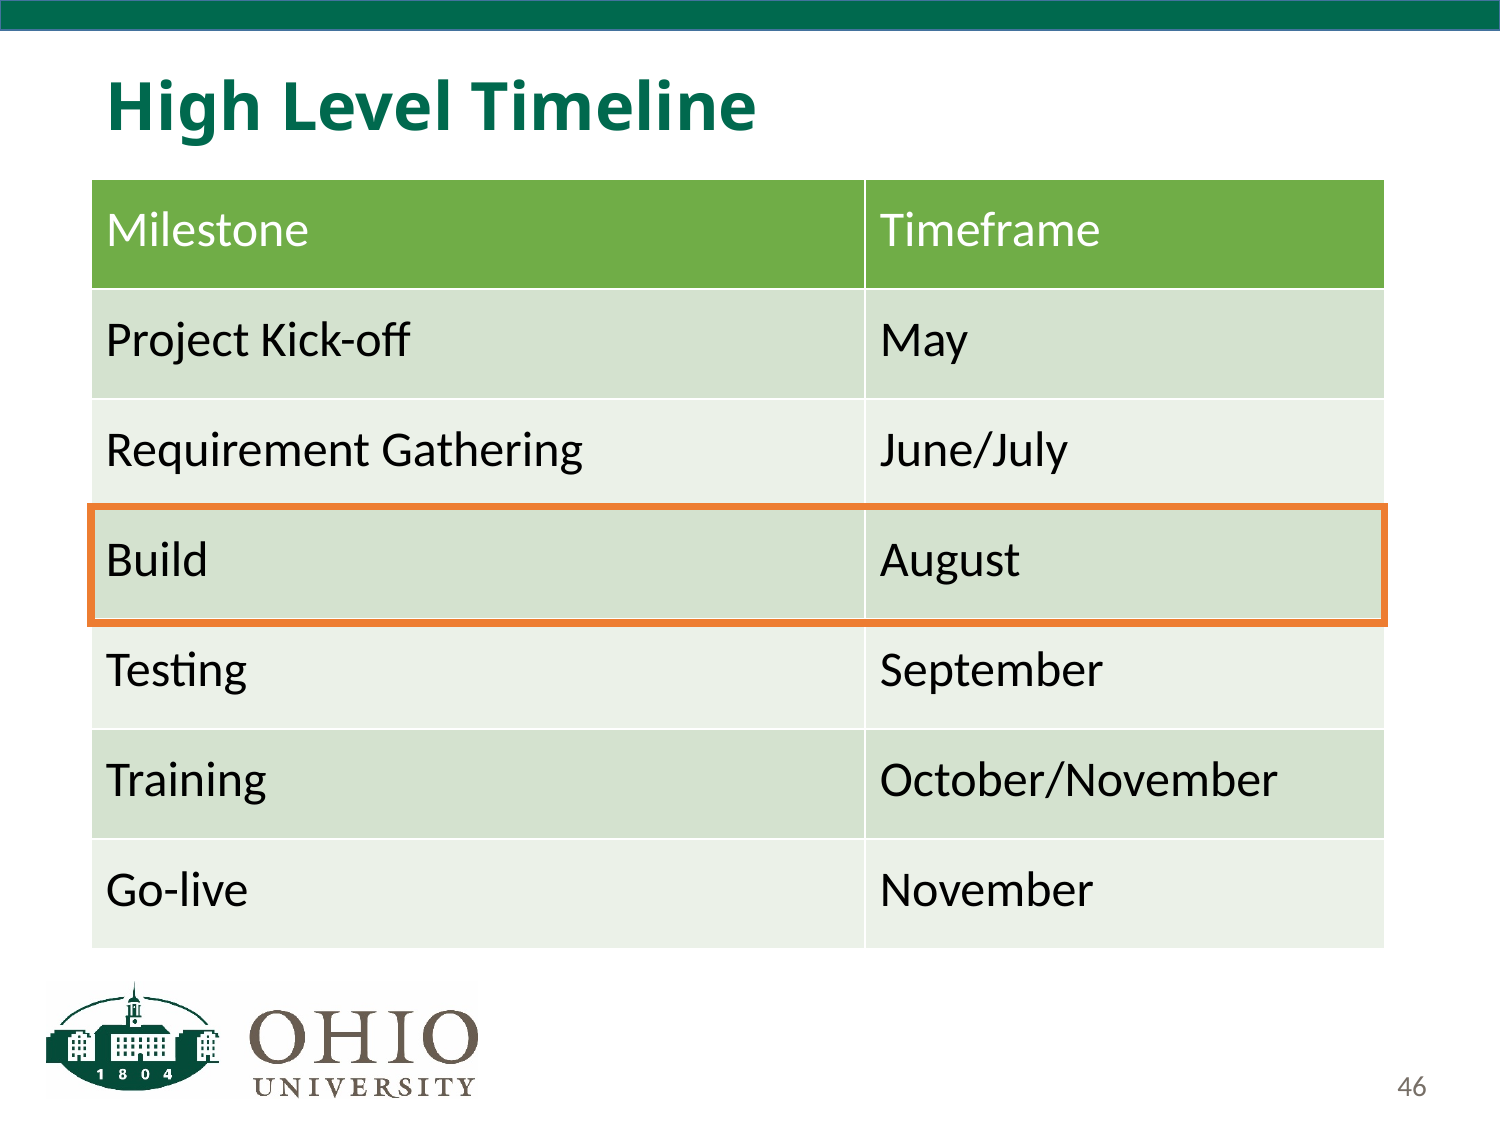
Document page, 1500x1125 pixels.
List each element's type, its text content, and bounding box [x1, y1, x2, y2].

table_header Timeframe [866, 180, 1384, 288]
table_cell June/July [866, 400, 1384, 505]
text_box [90, 505, 1385, 624]
picture [46, 981, 478, 1099]
table_cell September [866, 624, 1384, 728]
table_cell November [866, 840, 1384, 948]
table_cell May [866, 290, 1384, 398]
table_cell October/November [866, 730, 1384, 838]
table_header Milestone [92, 180, 864, 288]
table_cell Project Kick-off [92, 290, 864, 398]
title High Level Timeline [90, 0, 1385, 178]
table_cell Go-live [92, 840, 864, 948]
table_cell Training [92, 730, 864, 838]
table_cell Requirement Gathering [92, 400, 864, 505]
table_cell Testing [92, 624, 864, 728]
